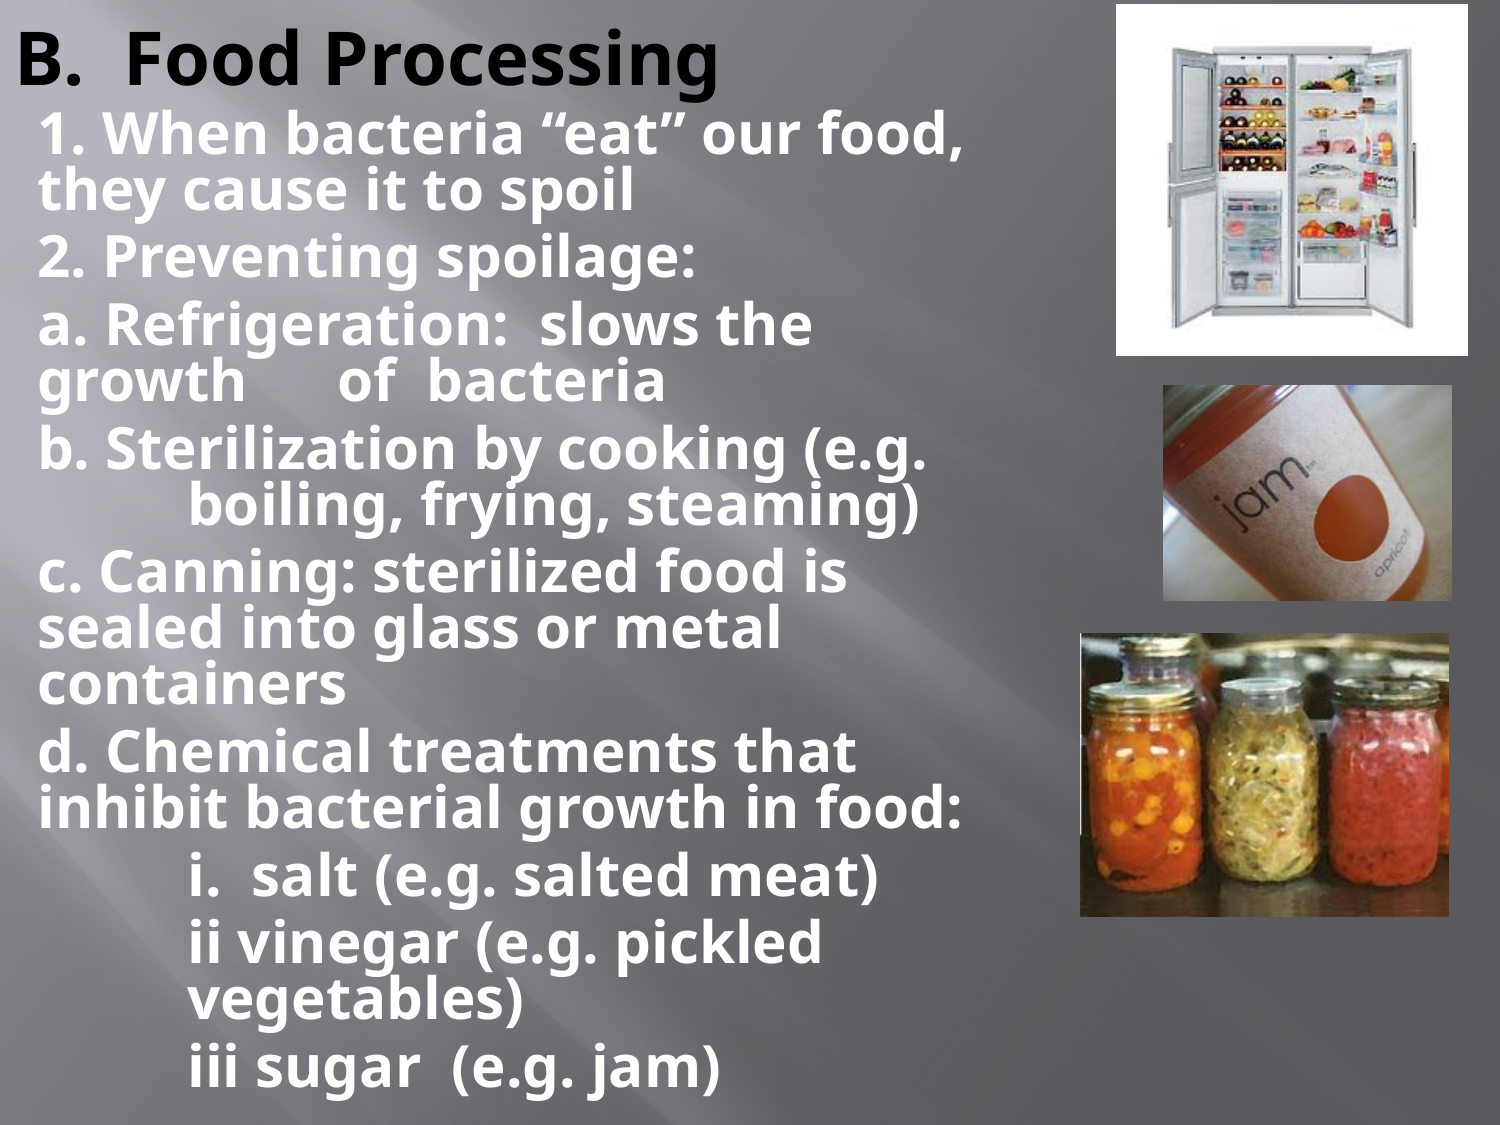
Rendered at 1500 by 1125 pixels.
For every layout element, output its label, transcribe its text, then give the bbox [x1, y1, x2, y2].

picture [1080, 633, 1450, 917]
picture [1163, 385, 1452, 601]
picture [1115, 3, 1468, 356]
title B. Food Processing [0, 3, 1115, 108]
list 1. When bacteria “eat” our food, they cause it to spoil 2. Preventing spoilage: a. Refrigeration: slows the growth of bacteria b. Sterilization by cooking (e.g. boiling, frying, steaming) c. Canning: sterilized food is sealed into glass or metal containers d. Chemical treatments that inhibit bacterial growth in food: i. salt (e.g. salted meat) ii vinegar (e.g. pickled vegetables) iii sugar (e.g. jam) [0, 101, 1028, 1035]
